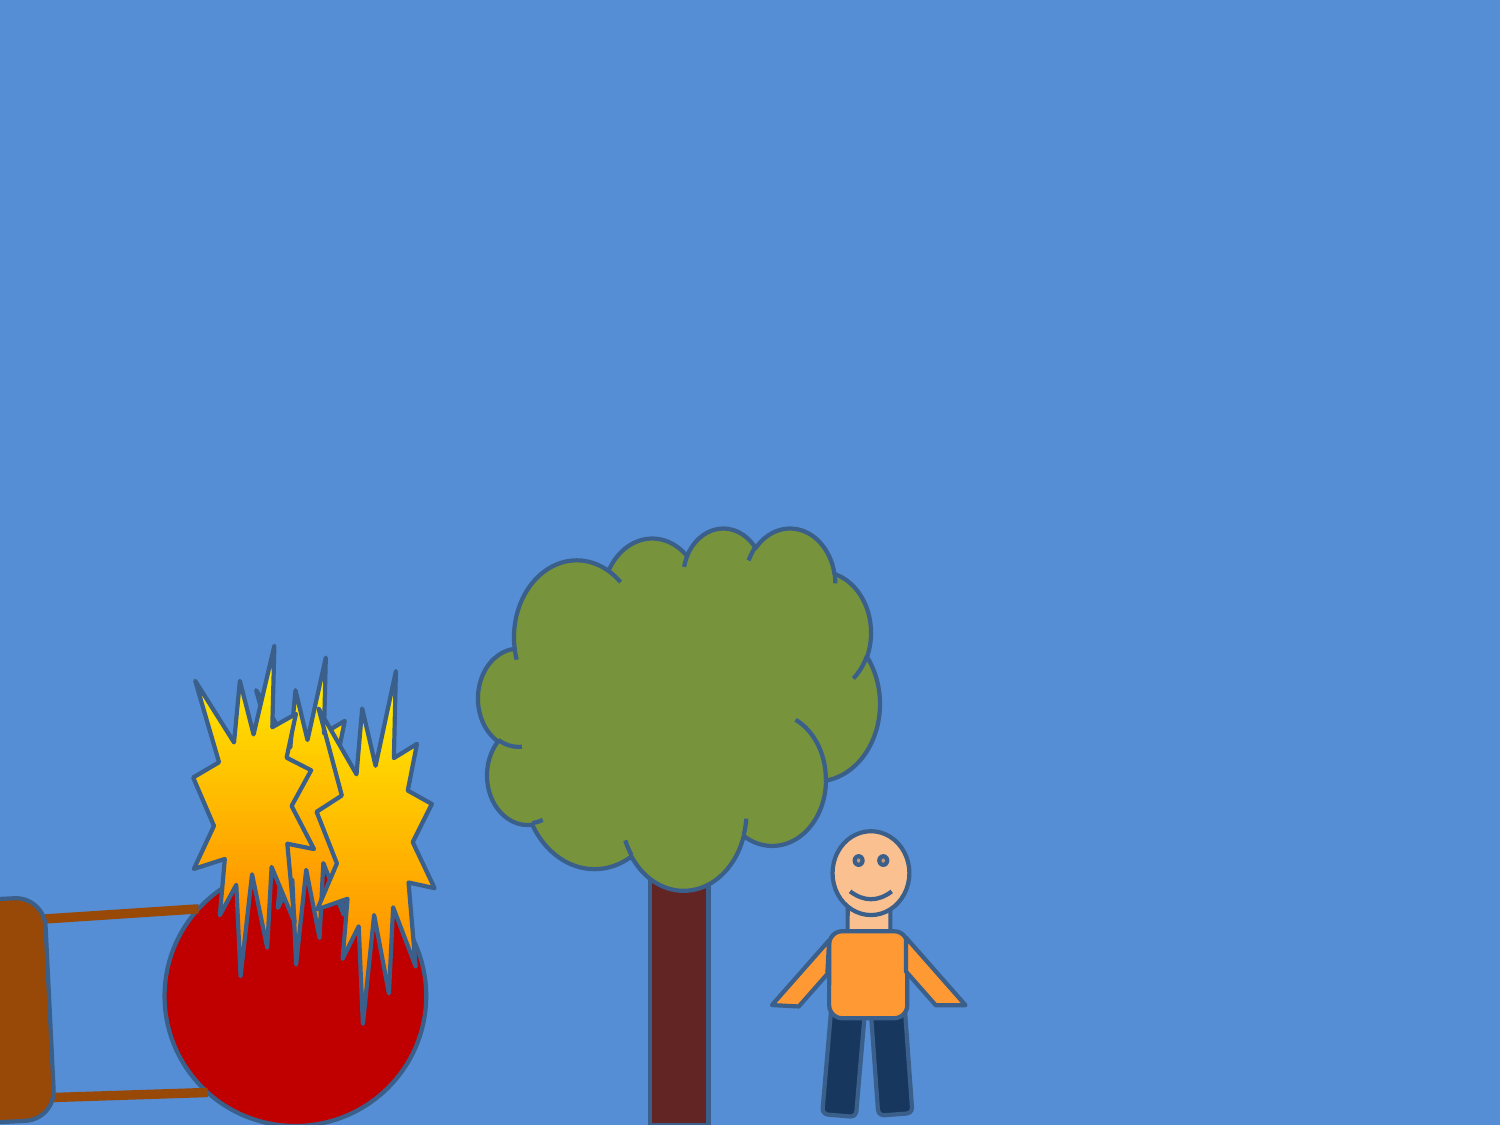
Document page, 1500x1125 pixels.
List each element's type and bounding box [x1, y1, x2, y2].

text_box [0, 645, 435, 1125]
text_box [884, 830, 966, 1117]
text_box [478, 527, 881, 1125]
